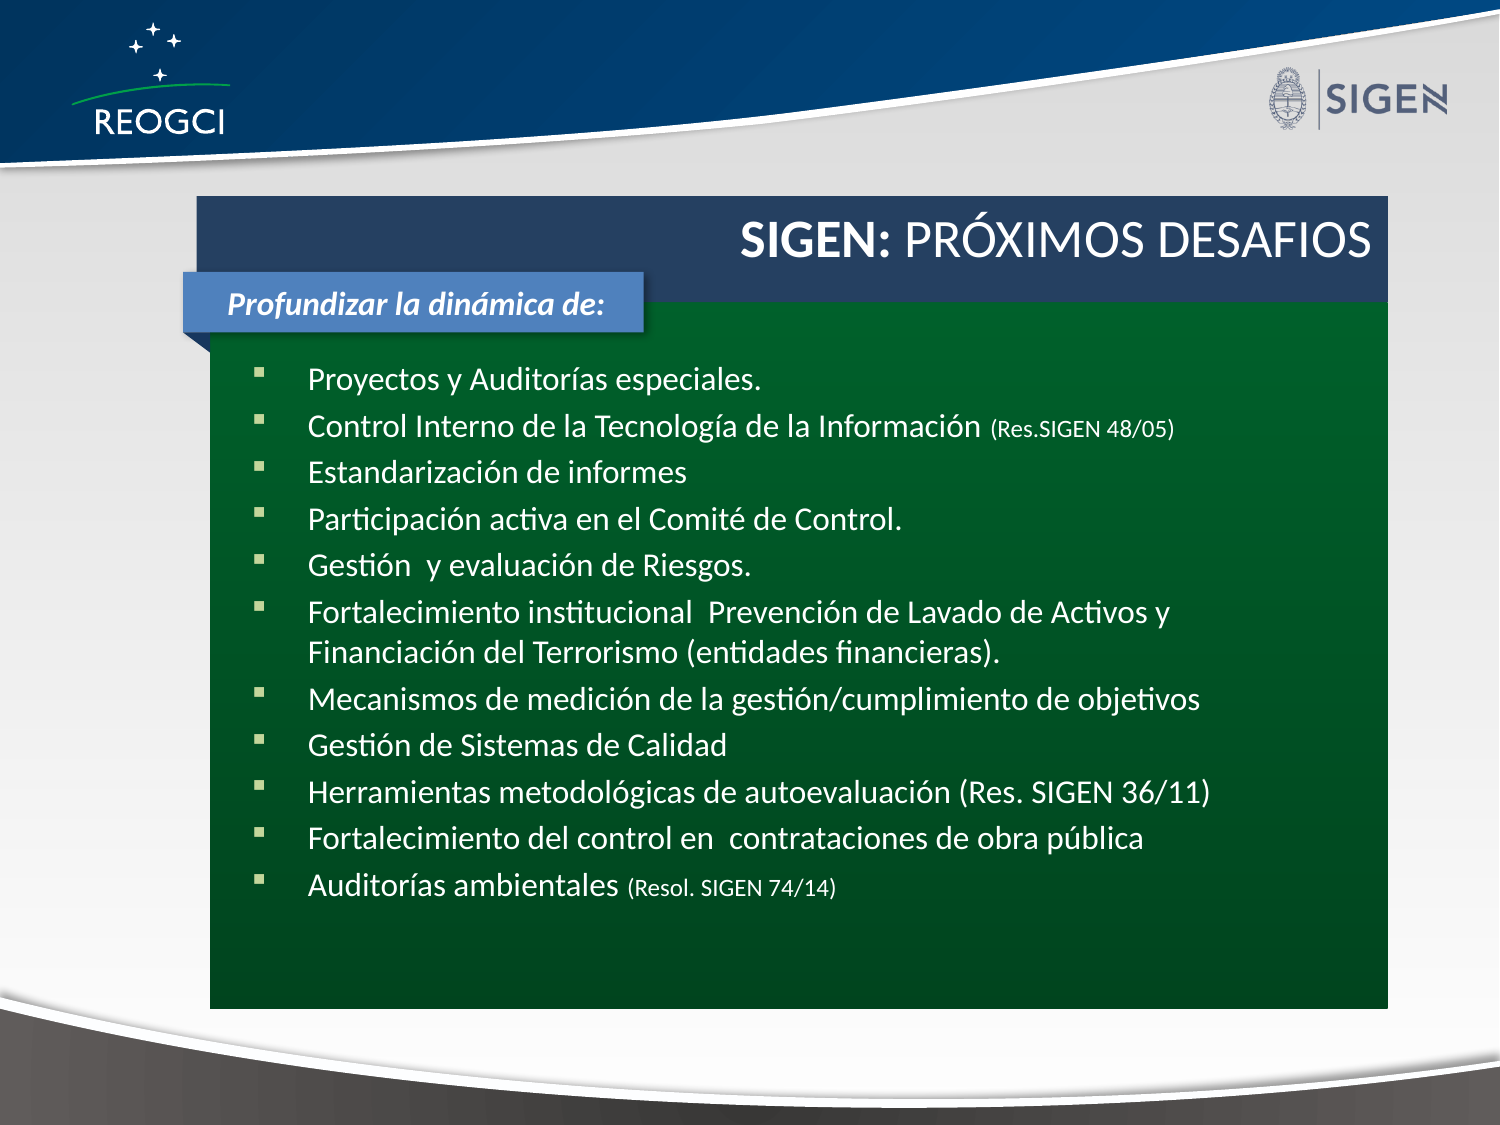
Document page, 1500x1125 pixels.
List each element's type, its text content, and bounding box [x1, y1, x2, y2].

text_box Proyectos y Auditorías especiales. Control Interno de la Tecnología de la Información (Res.SIGEN 48/05) Estandarización de informes Participación activa en el Comité de Control. Gestión y evaluación de Riesgos. Fortalecimiento institucional Prevención de Lavado de Activos y Financiación del Terrorismo (entidades financieras). Mecanismos de medición de la gestión/cumplimiento de objetivos Gestión de Sistemas de Calidad Herramientas metodológicas de autoevaluación (Res. SIGEN 36/11) Fortalecimiento del control en contrataciones de obra pública Auditorías ambientales (Resol. SIGEN 74/14) [236, 349, 1341, 1002]
text_box SIGEN: PRÓXIMOS DESAFIOS [196, 196, 1388, 303]
text_box [208, 300, 1390, 1010]
text_box [180, 330, 213, 355]
text_box Profundizar la dinámica de: [181, 270, 646, 334]
